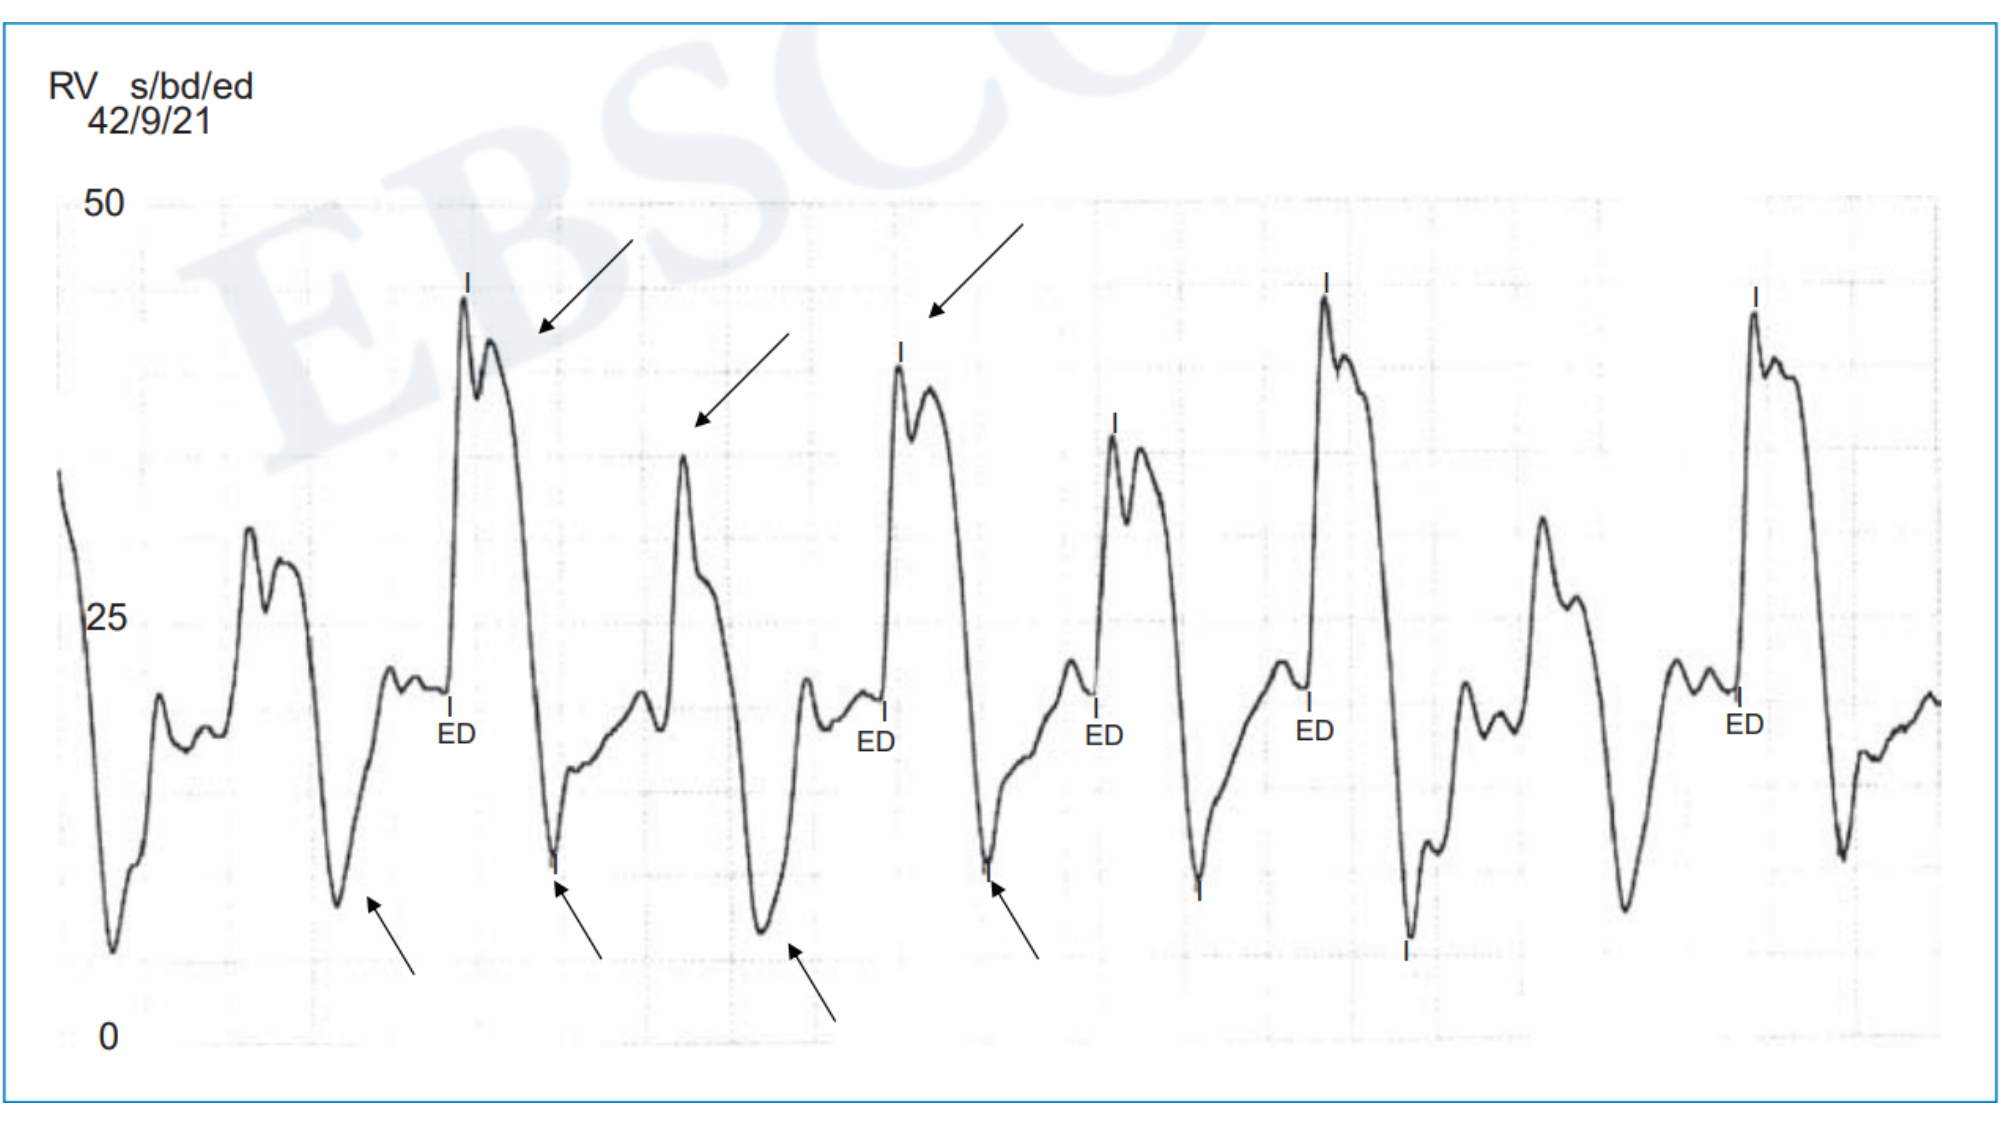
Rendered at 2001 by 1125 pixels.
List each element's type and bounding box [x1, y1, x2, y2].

list [0, 22, 2000, 1103]
